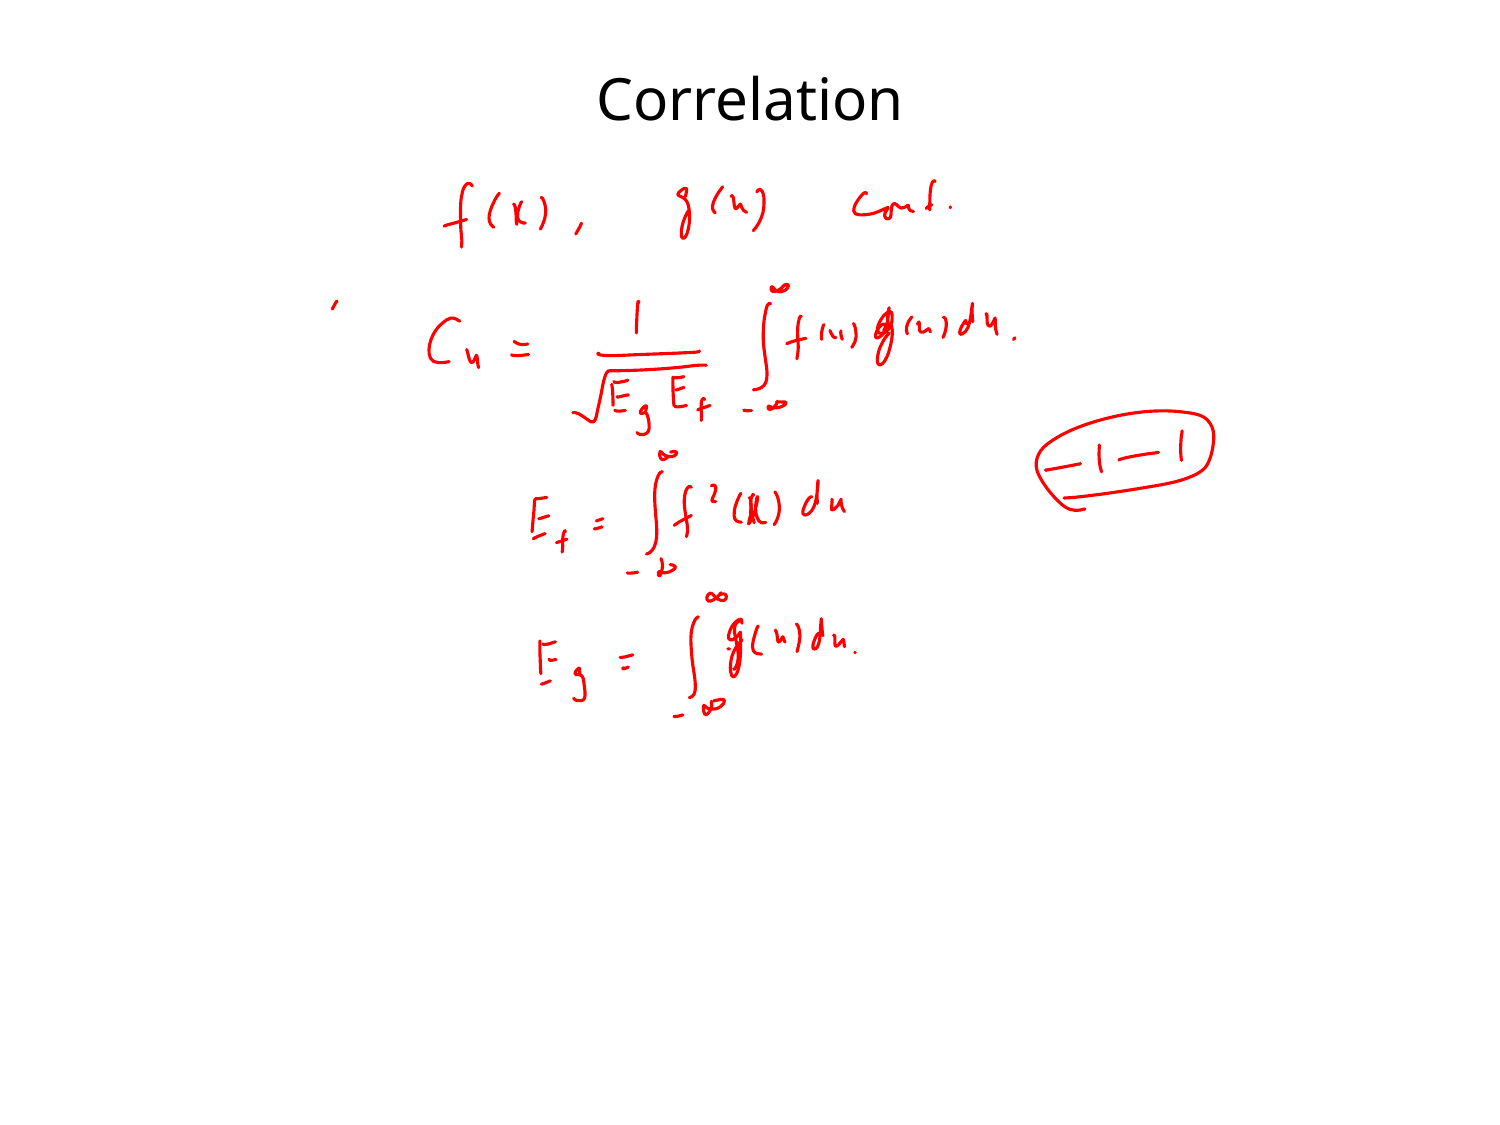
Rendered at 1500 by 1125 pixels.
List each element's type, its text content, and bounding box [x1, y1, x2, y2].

title Correlation [75, 45, 1425, 150]
